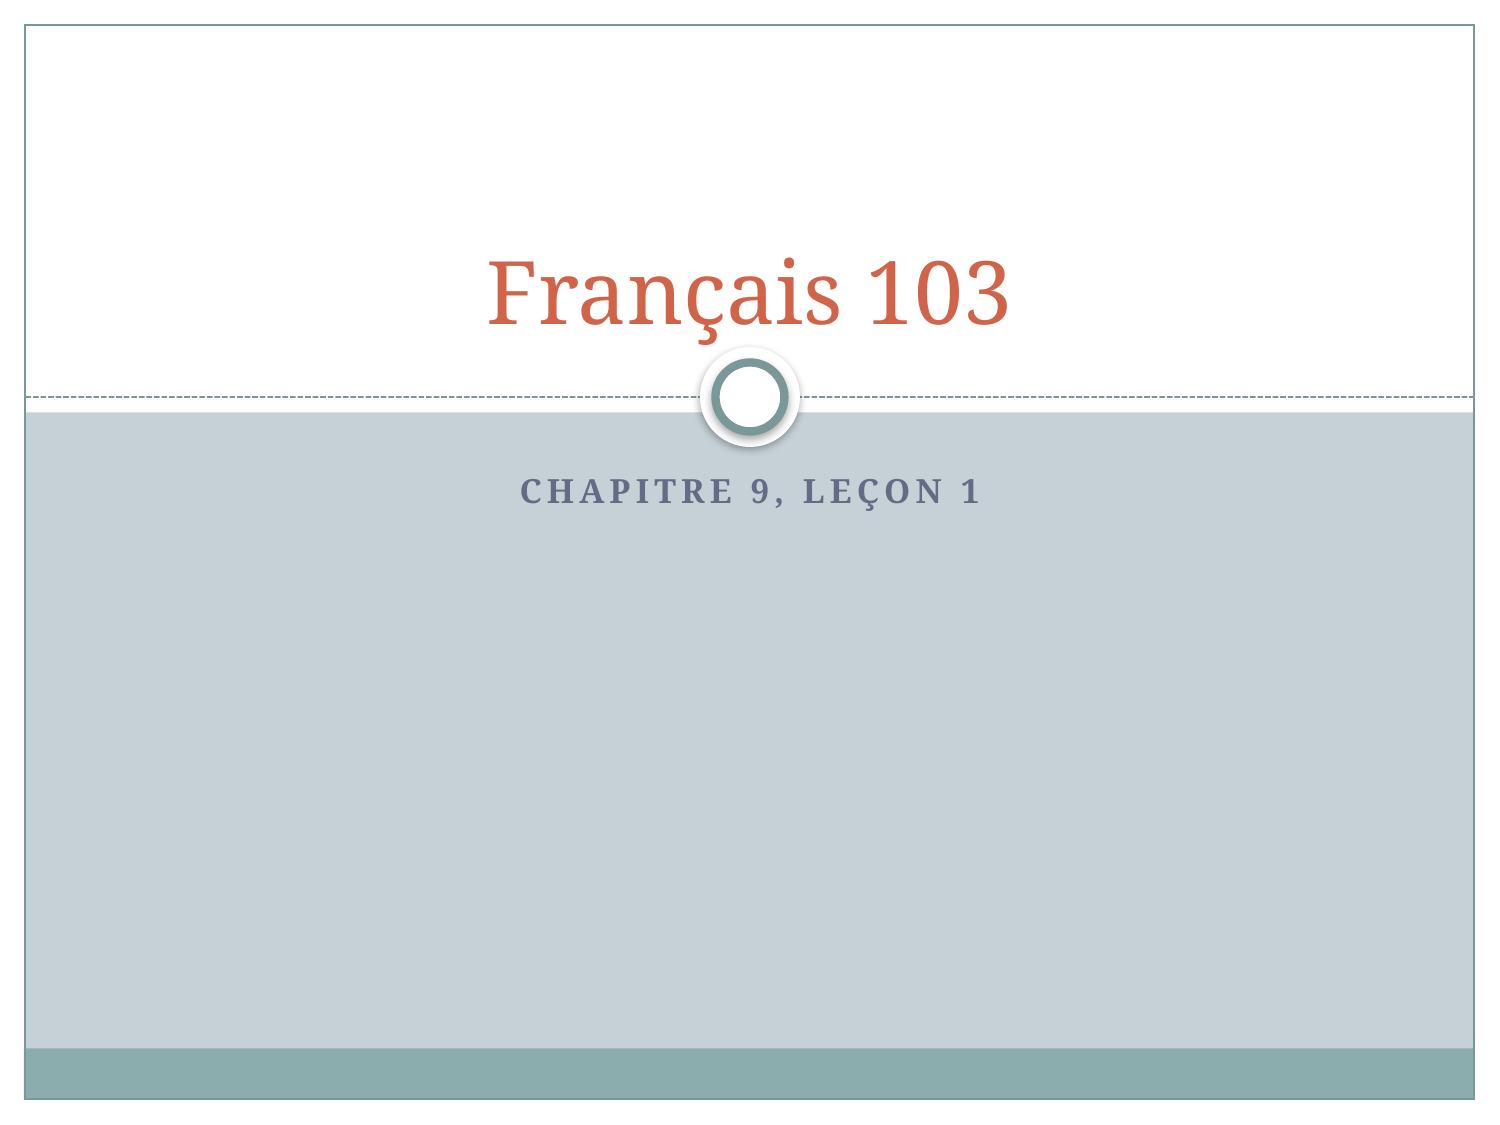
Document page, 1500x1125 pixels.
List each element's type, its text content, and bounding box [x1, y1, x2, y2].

subtitle Chapitre 9, leçon 1 [225, 462, 1275, 750]
title Français 103 [112, 62, 1388, 350]
